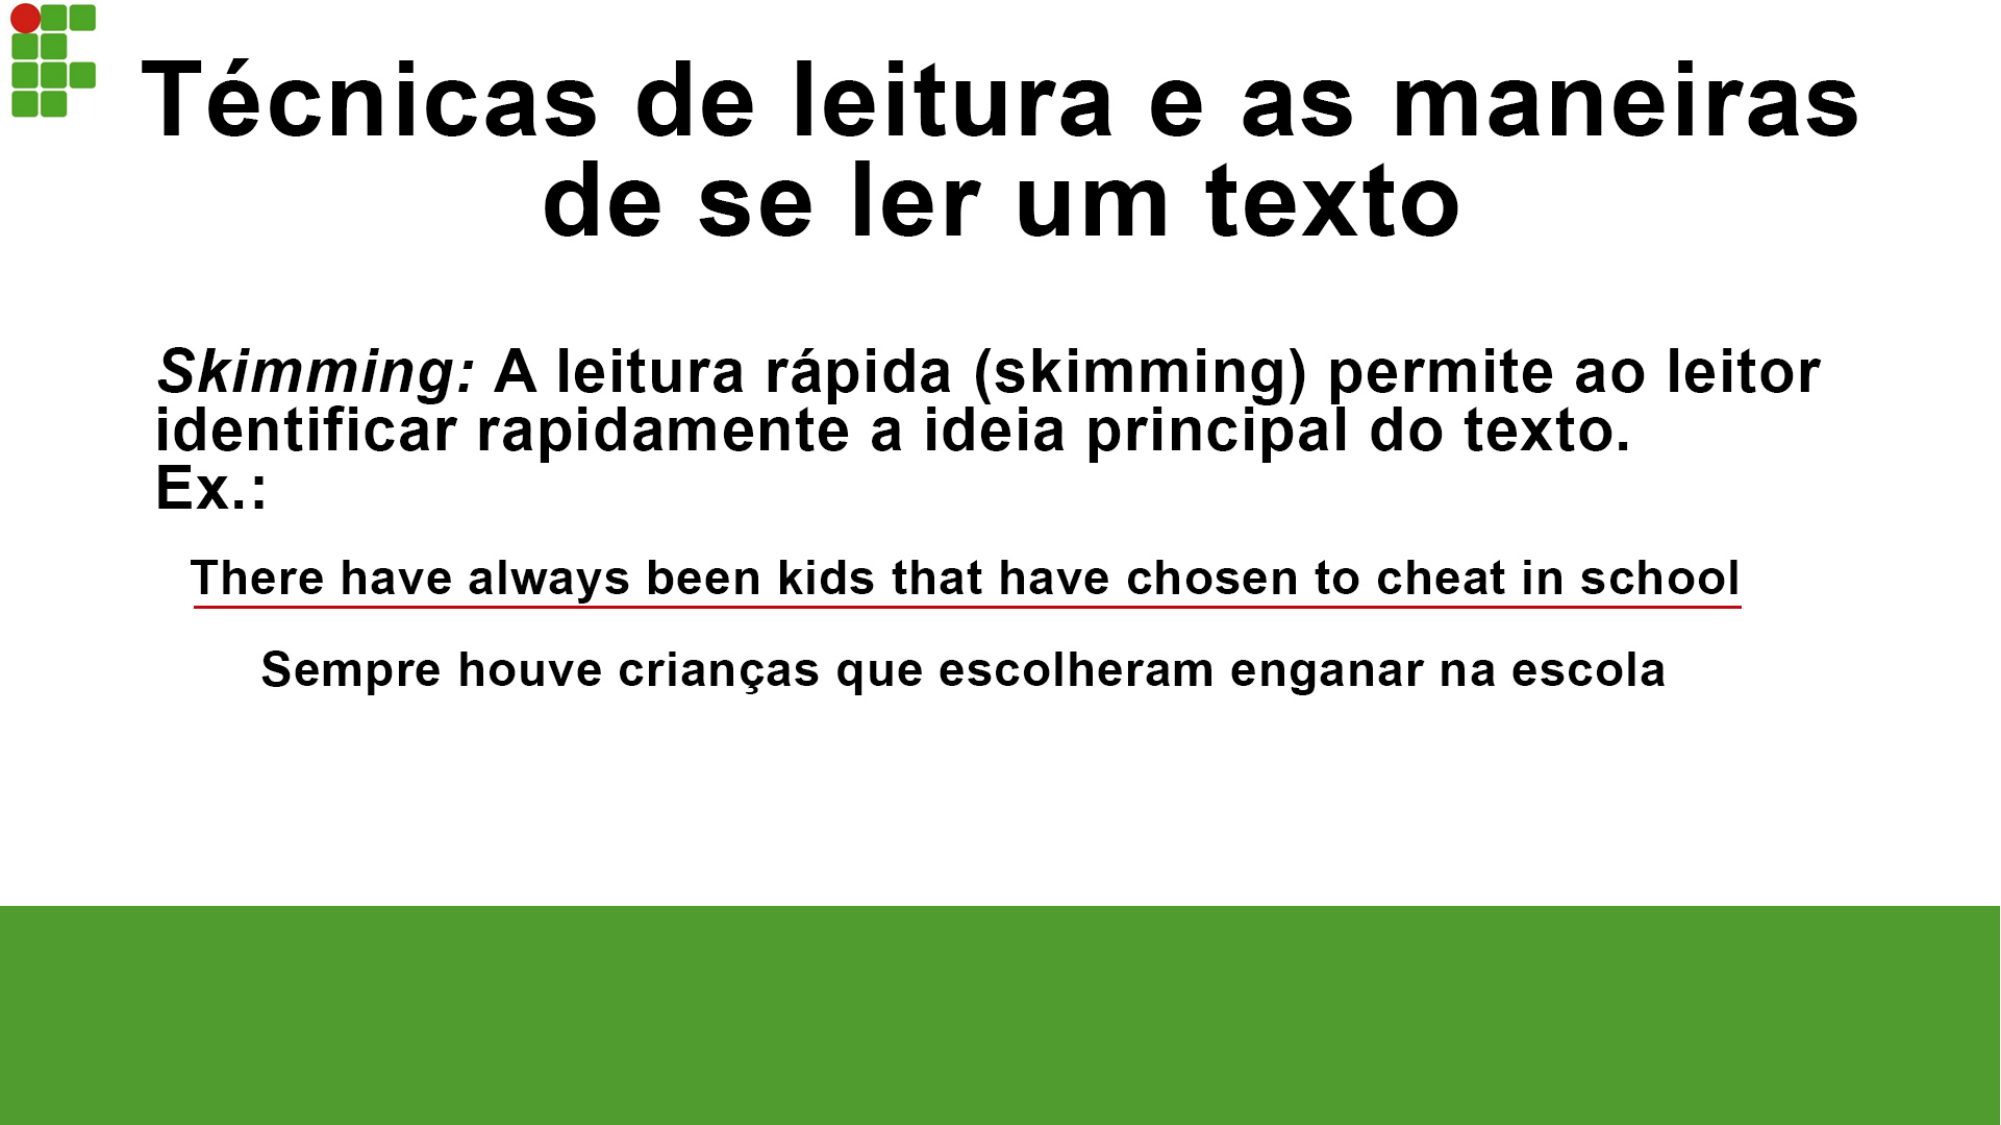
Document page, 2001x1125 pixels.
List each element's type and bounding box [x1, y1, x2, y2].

list [0, 2, 2000, 1125]
